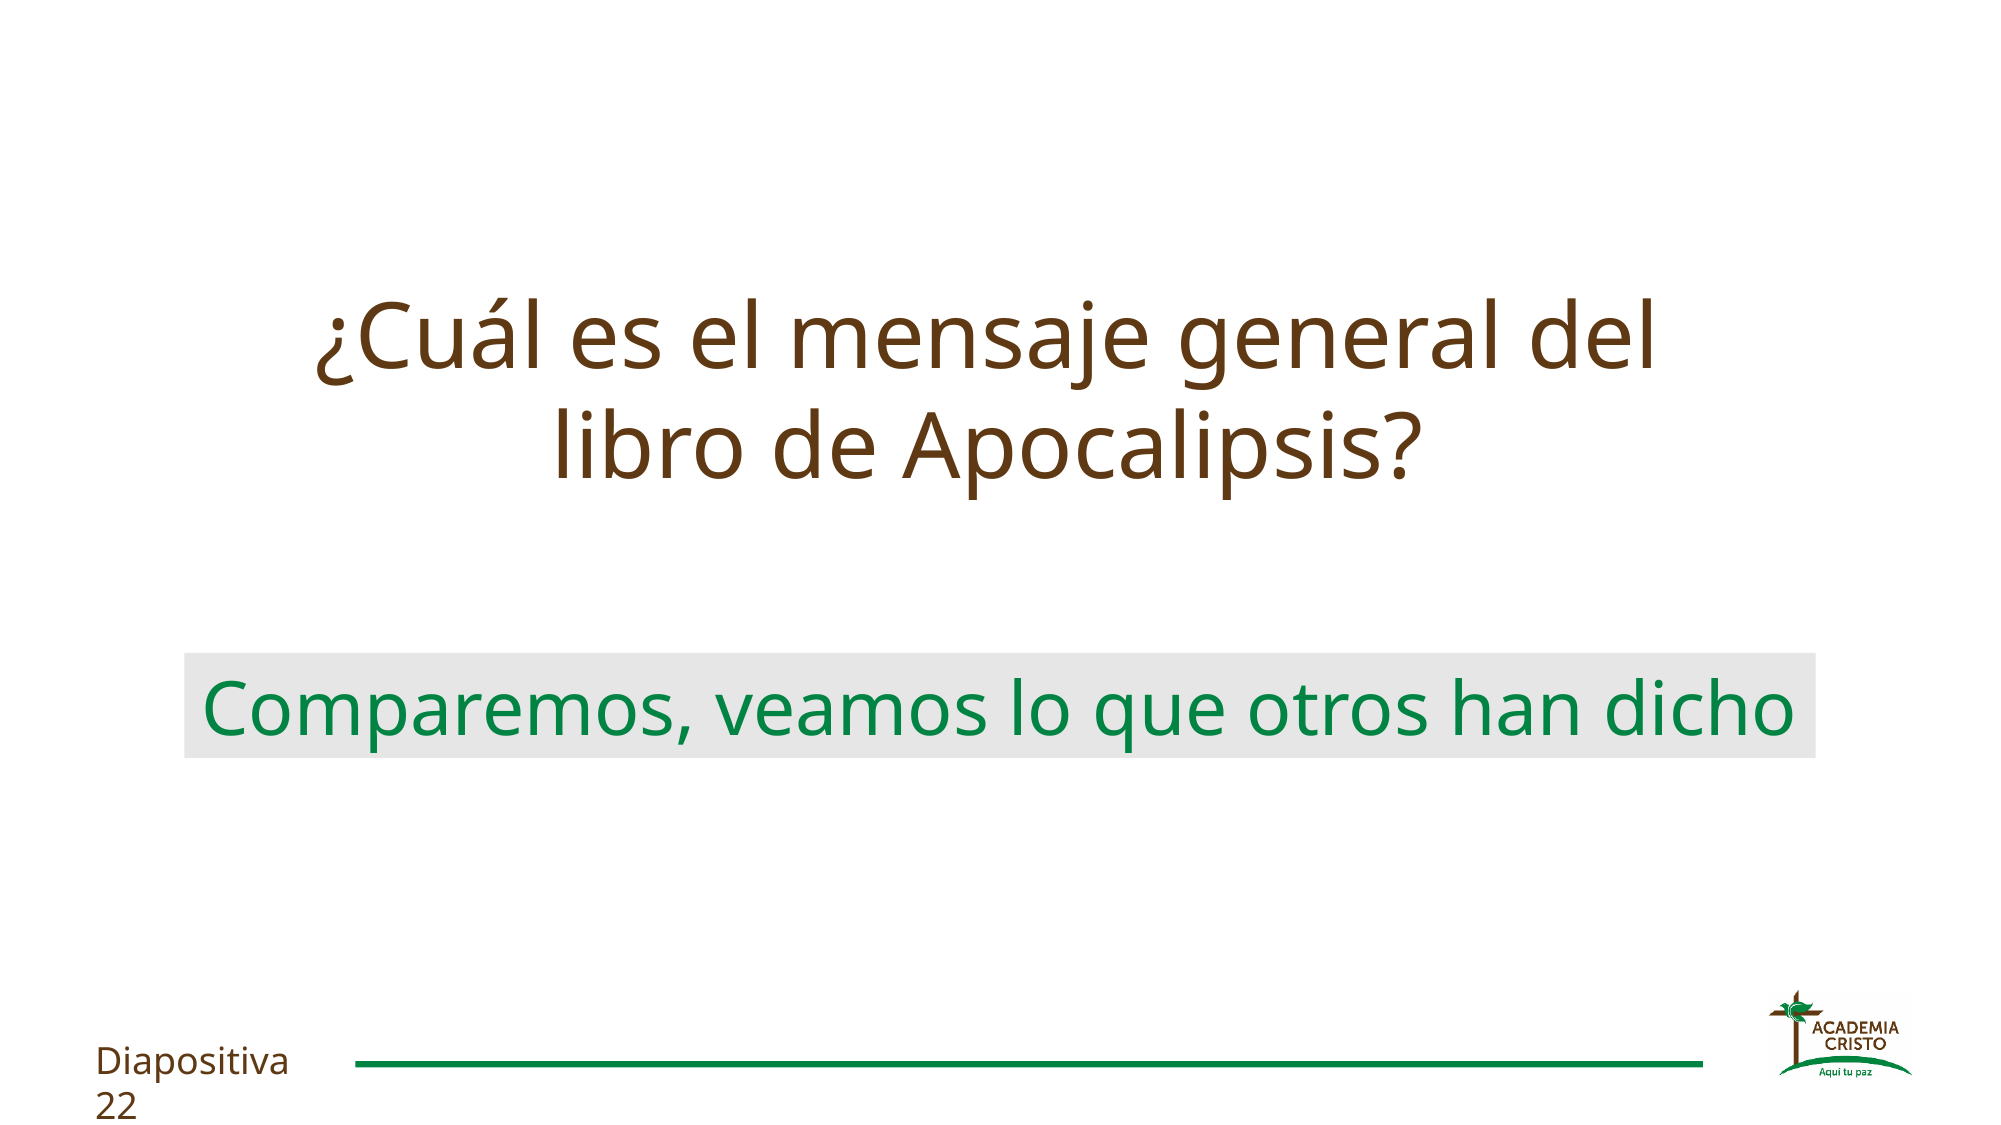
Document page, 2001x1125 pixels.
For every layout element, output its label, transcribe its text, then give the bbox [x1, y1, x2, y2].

text_box Comparemos, veamos lo que otros han dicho [184, 652, 1816, 758]
picture [1760, 984, 1922, 1091]
text_box ¿Cuál es el mensaje general del libro de Apocalipsis? [173, 269, 1827, 505]
text_box Diapositiva 22 [80, 1029, 335, 1125]
